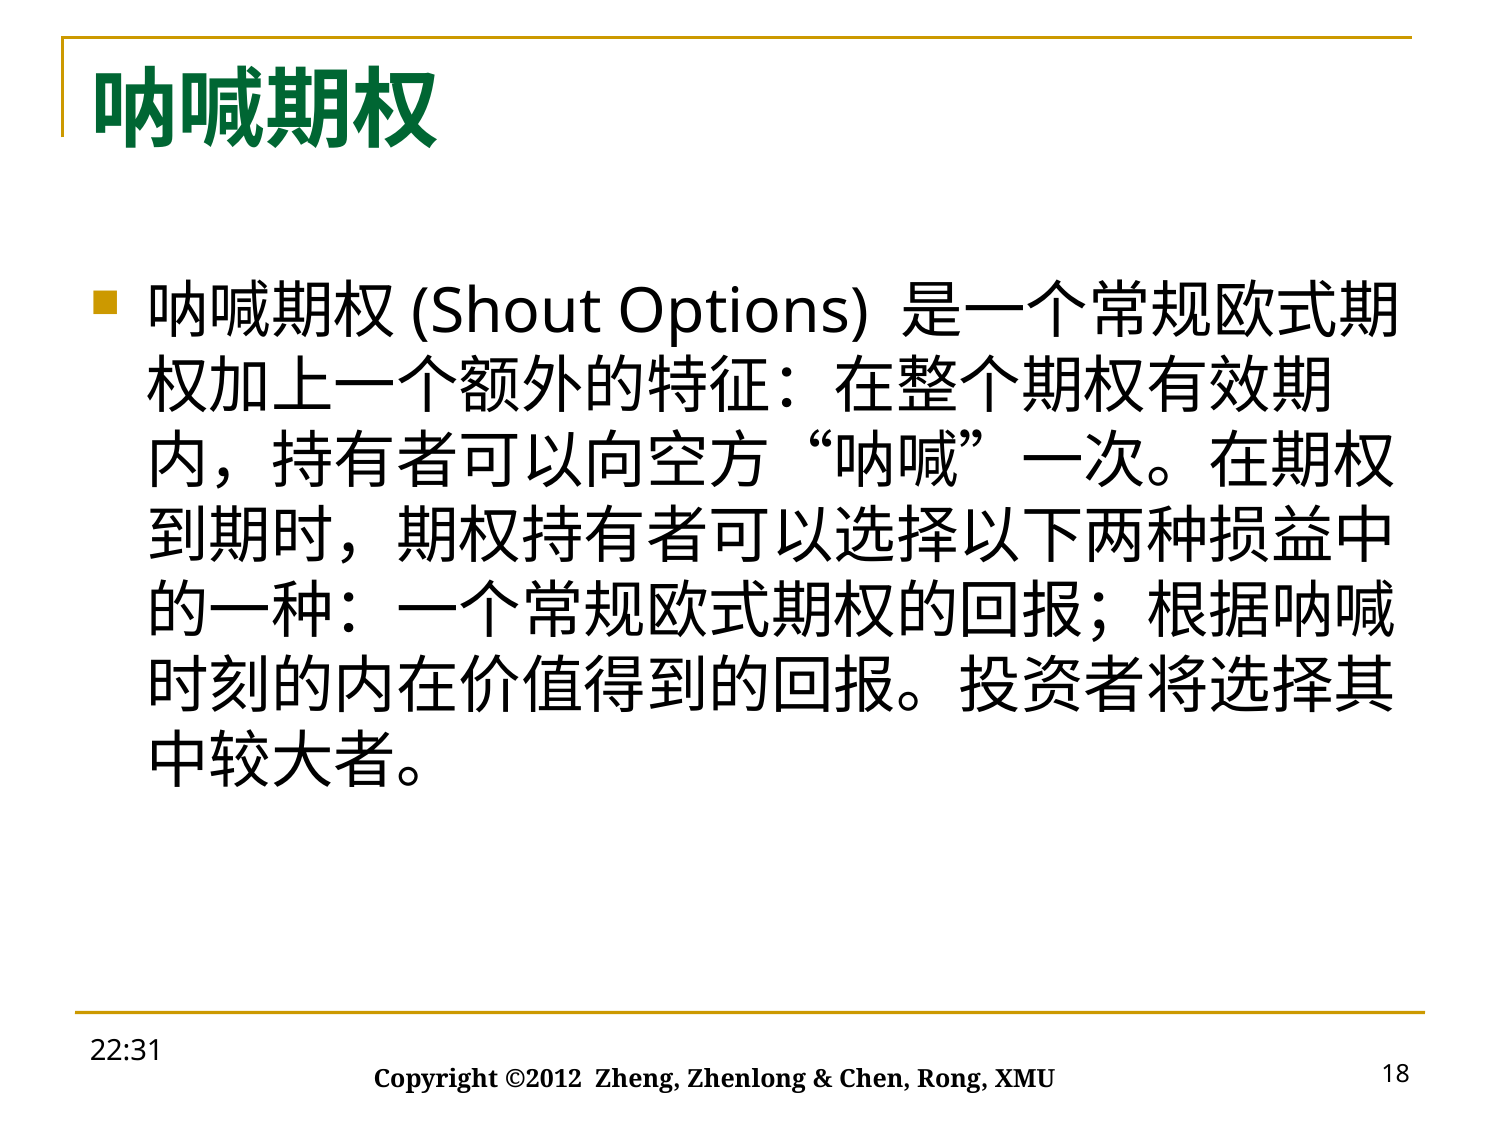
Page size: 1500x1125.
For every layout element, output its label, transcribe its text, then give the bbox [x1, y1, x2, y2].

slide_number 18 [1074, 1023, 1426, 1100]
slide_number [75, 1024, 269, 1100]
list 呐喊期权(Shout Options) 是一个常规欧式期权加上一个额外的特征：在整个期权有效期内，持有者可以向空方“呐喊”一次。在期权到期时，期权持有者可以选择以下两种损益中的一种：一个常规欧式期权的回报；根据呐喊时刻的内在价值得到的回报。投资者将选择其中较大者。 [74, 262, 1426, 1006]
title 呐喊期权 [74, 45, 1426, 233]
footer Copyright ©2012 Zheng, Zhenlong & Chen, Rong, XMU [269, 1024, 1161, 1101]
